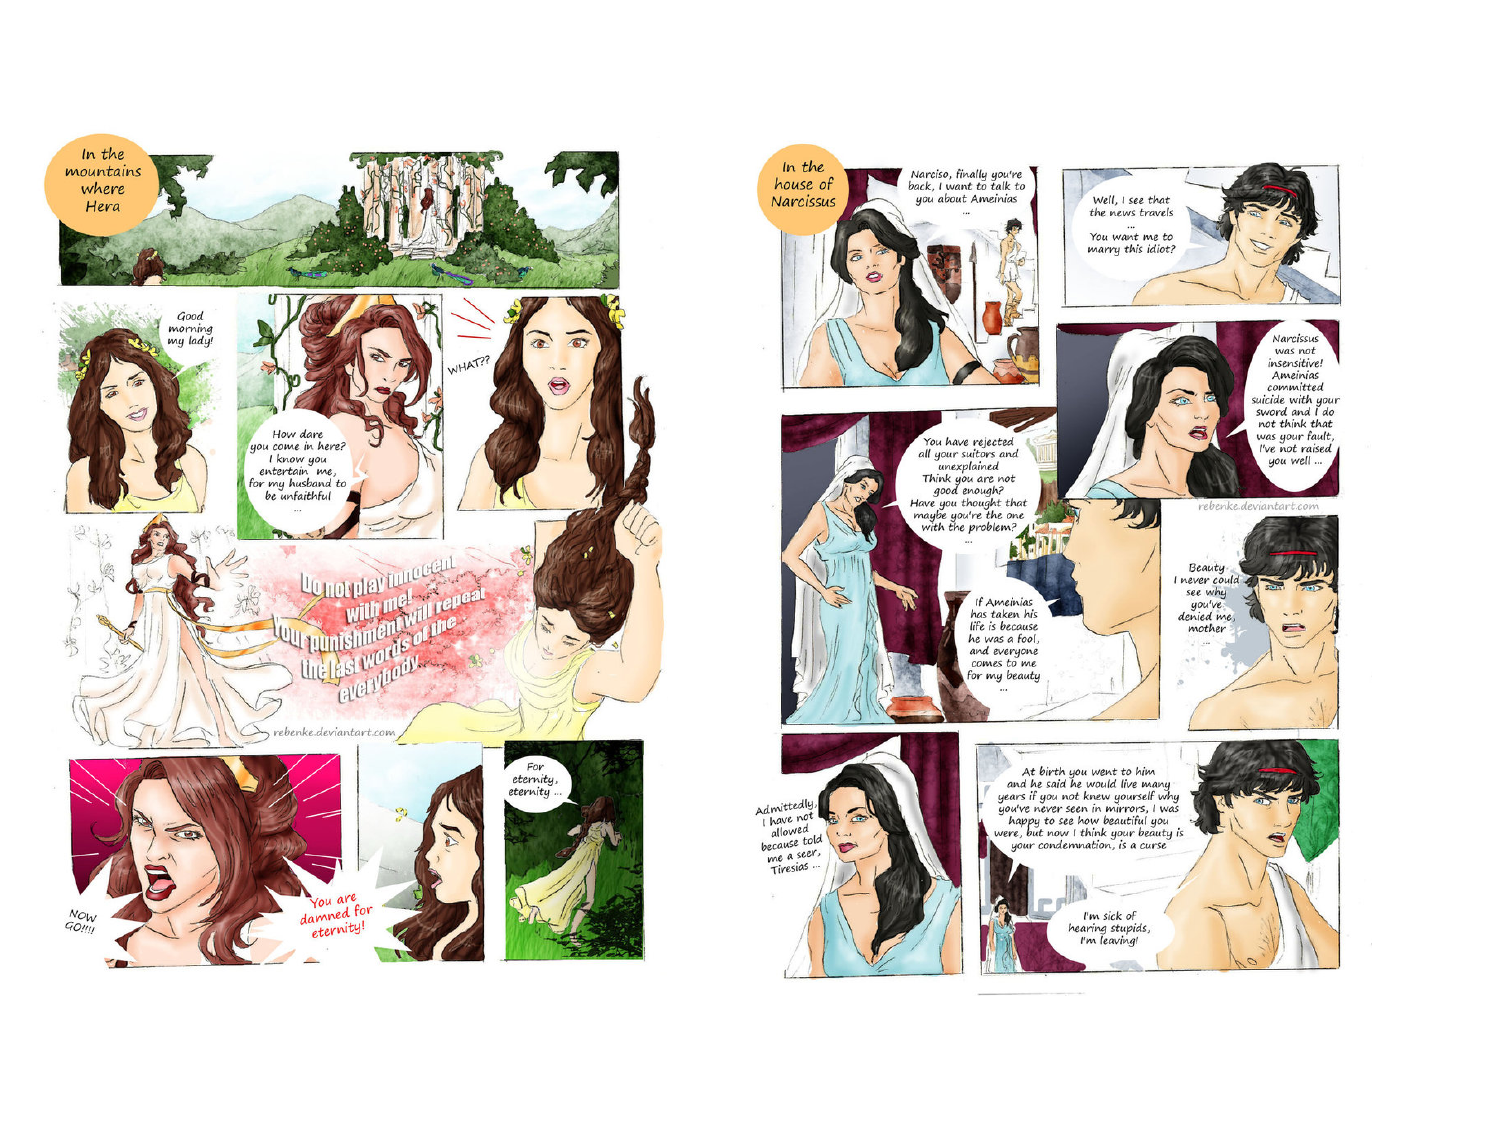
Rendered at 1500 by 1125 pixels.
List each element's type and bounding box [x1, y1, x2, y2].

picture [37, 118, 668, 985]
picture [749, 140, 1372, 996]
